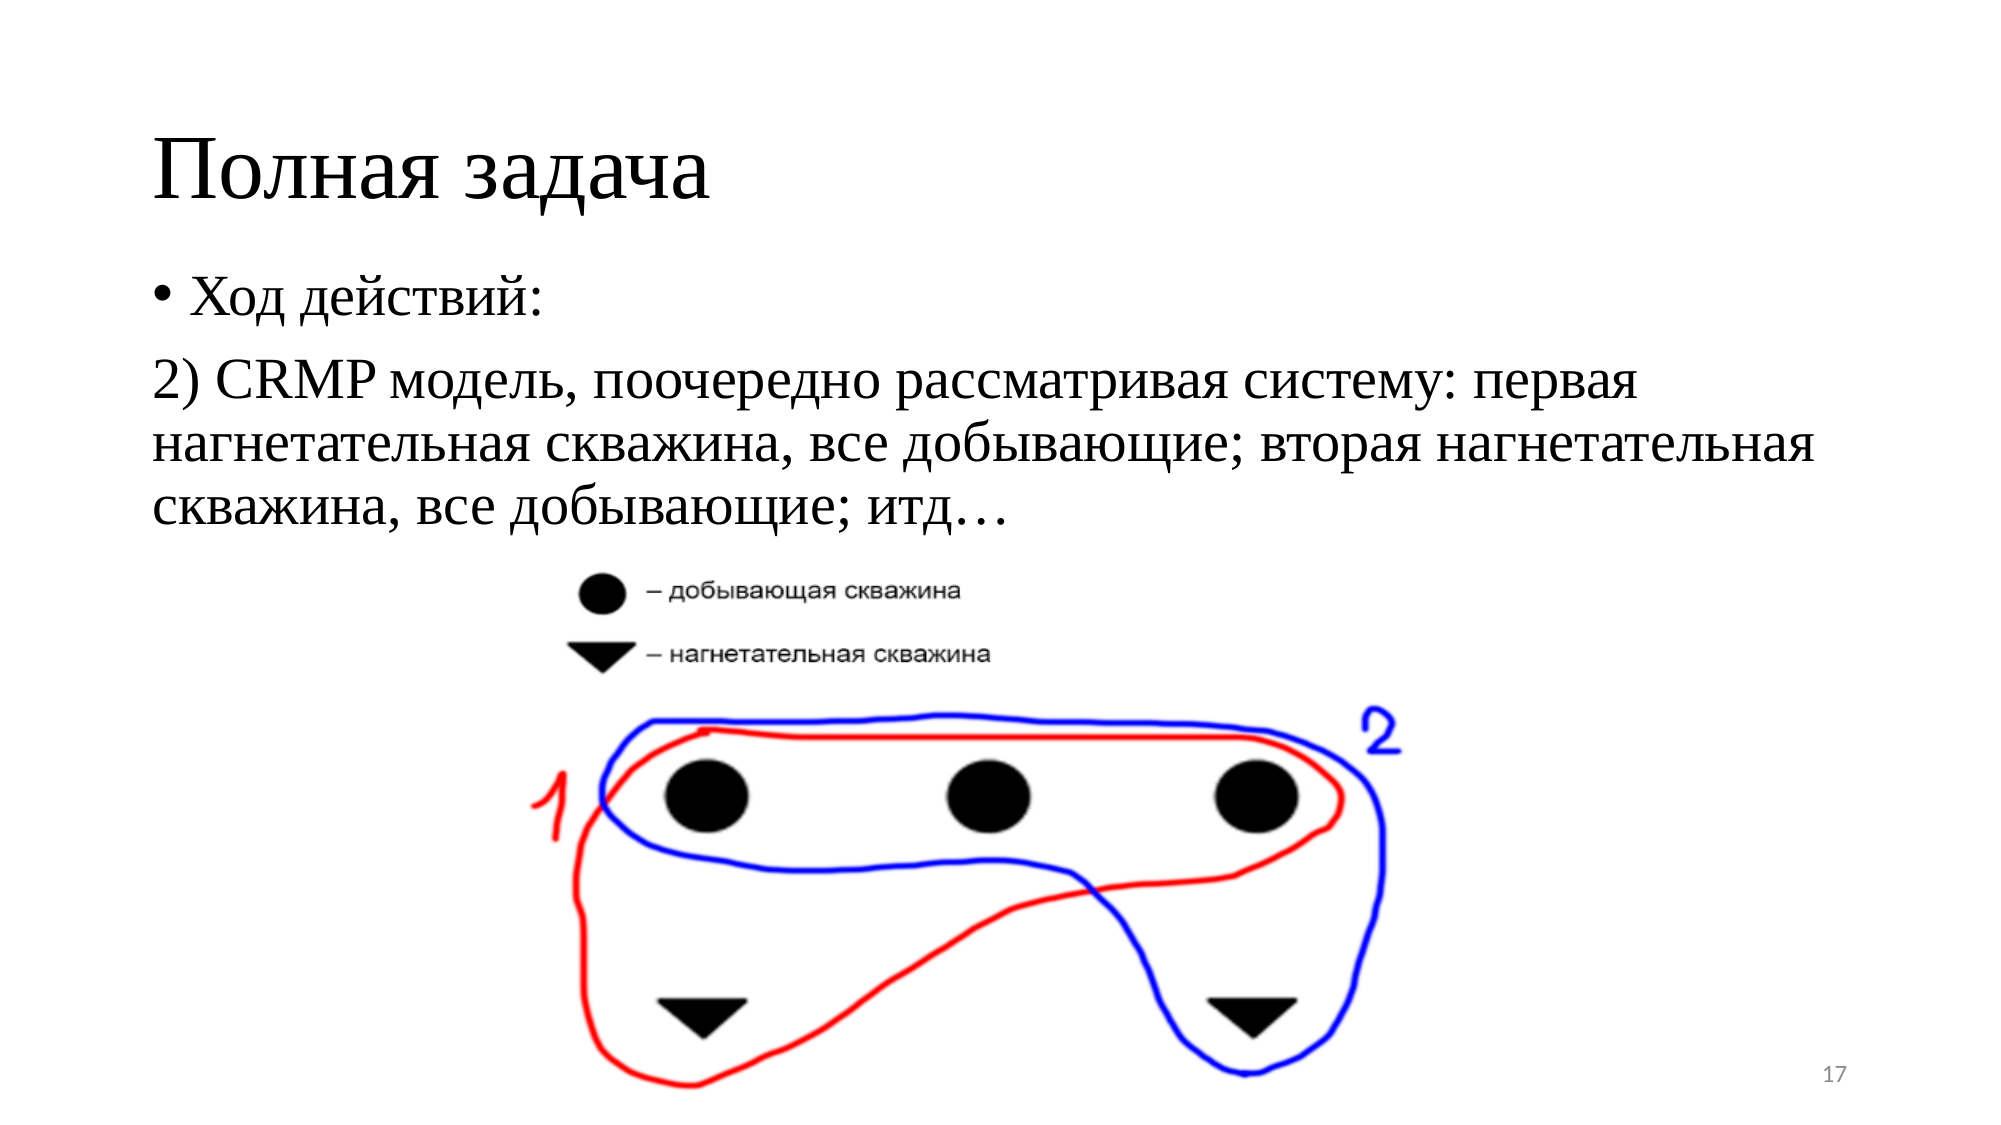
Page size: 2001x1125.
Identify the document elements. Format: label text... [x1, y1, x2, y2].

picture [498, 539, 1449, 1125]
slide_number 17 [1449, 1042, 1863, 1103]
title Полная задача [137, 59, 1863, 257]
list Ход действий: 2) CRMP модель, поочередно рассматривая систему: первая нагнетательная скважина, все добывающие; вторая нагнетательная скважина, все добывающие; итд… [137, 257, 1863, 972]
